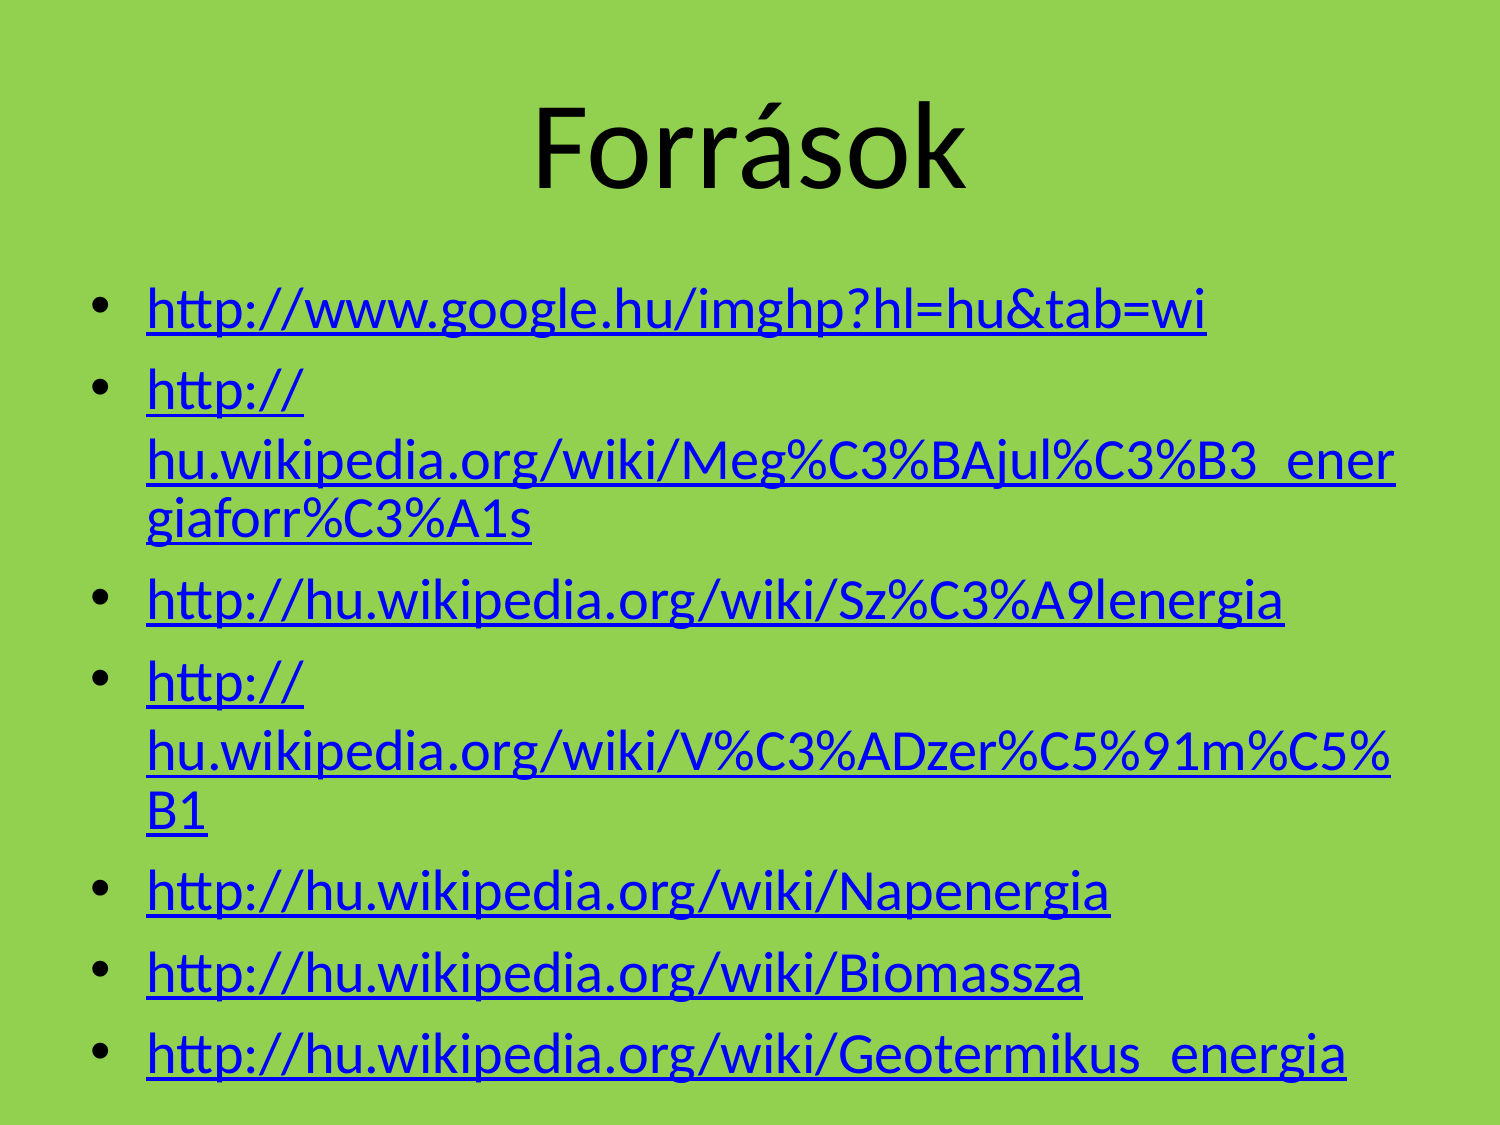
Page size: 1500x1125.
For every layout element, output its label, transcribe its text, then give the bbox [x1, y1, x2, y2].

list http://www.google.hu/imghp?hl=hu&tab=wi http://hu.wikipedia.org/wiki/Meg%C3%BAjul%C3%B3_energiaforr%C3%A1s http://hu.wikipedia.org/wiki/Sz%C3%A9lenergia http://hu.wikipedia.org/wiki/V%C3%ADzer%C5%91m%C5%B1 http://hu.wikipedia.org/wiki/Napenergia http://hu.wikipedia.org/wiki/Biomassza http://hu.wikipedia.org/wiki/Geotermikus_energia [75, 262, 1425, 1005]
title Források [75, 45, 1425, 233]
